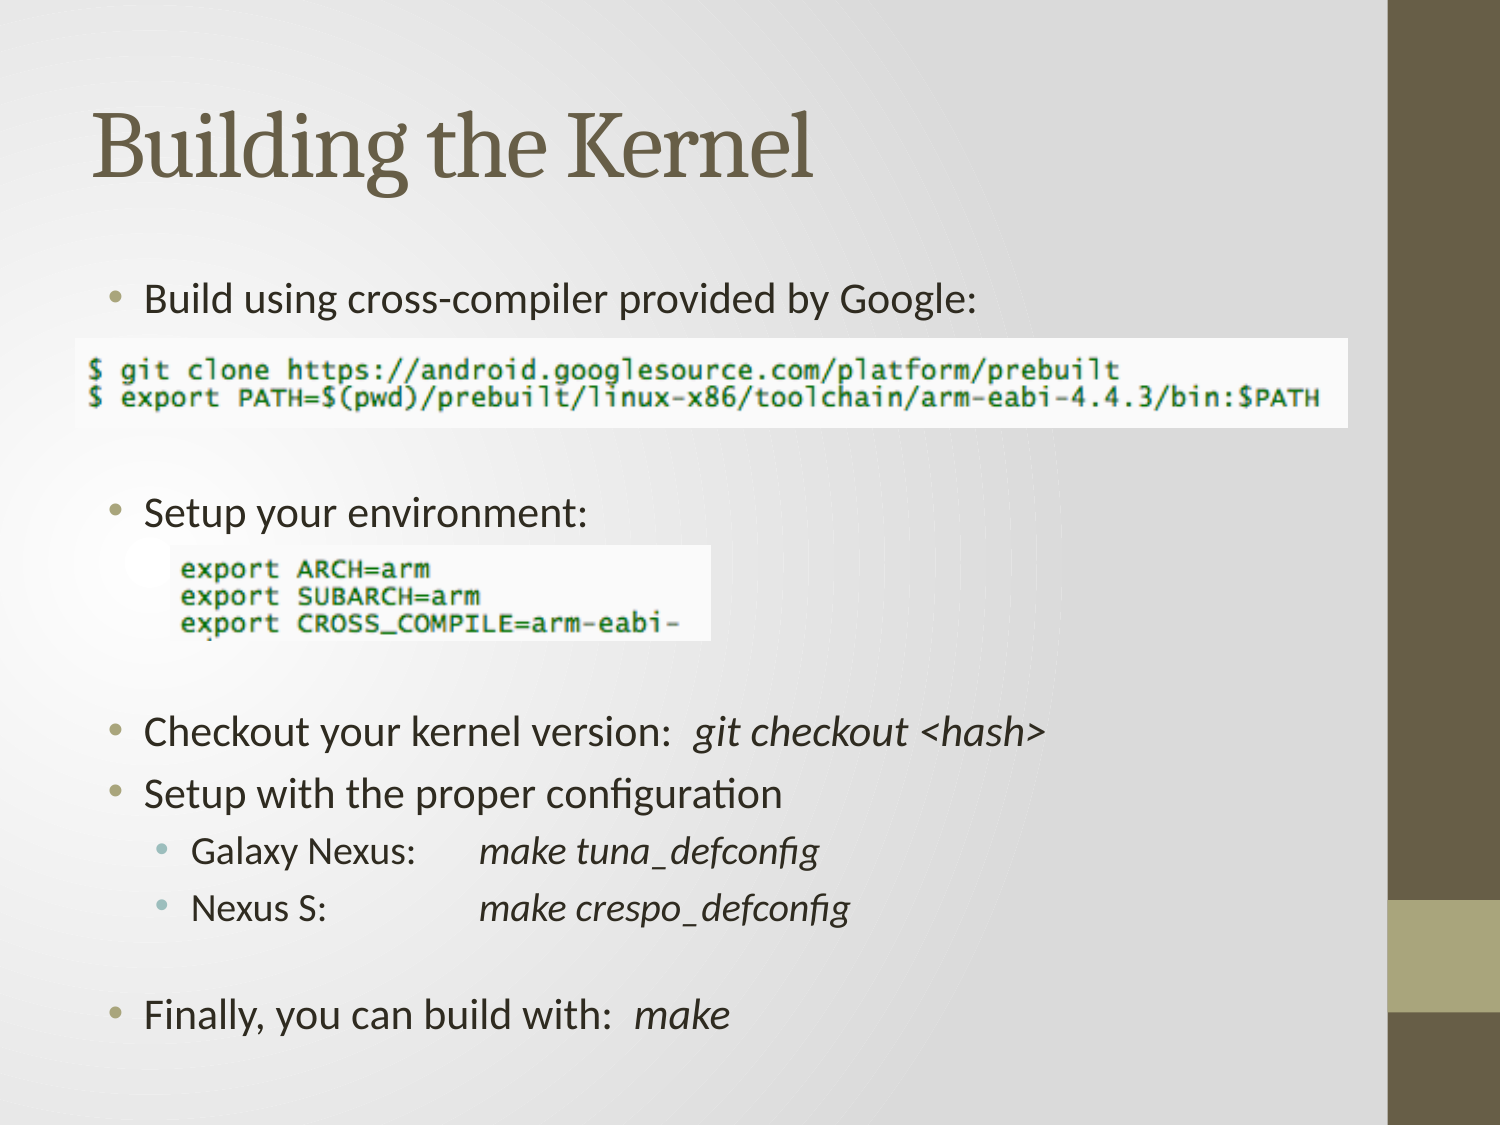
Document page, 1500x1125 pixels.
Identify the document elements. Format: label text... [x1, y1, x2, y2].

list Build using cross-compiler provided by Google: Setup your environment: Checkout your kernel version: git checkout <hash> Setup with the proper configuration Galaxy Nexus: make tuna_defconfig Nexus S: make crespo_defconfig Finally, you can build with: make [75, 432, 1325, 1050]
picture [170, 544, 711, 642]
title Building the Kernel [75, 45, 1325, 233]
picture [74, 337, 1349, 429]
list Build using cross-compiler provided by Google: Setup your environment: Checkout your kernel version: git checkout <hash> Setup with the proper configuration Galaxy Nexus: make tuna_defconfig Nexus S: make crespo_defconfig Finally, you can build with: make [75, 262, 1325, 333]
